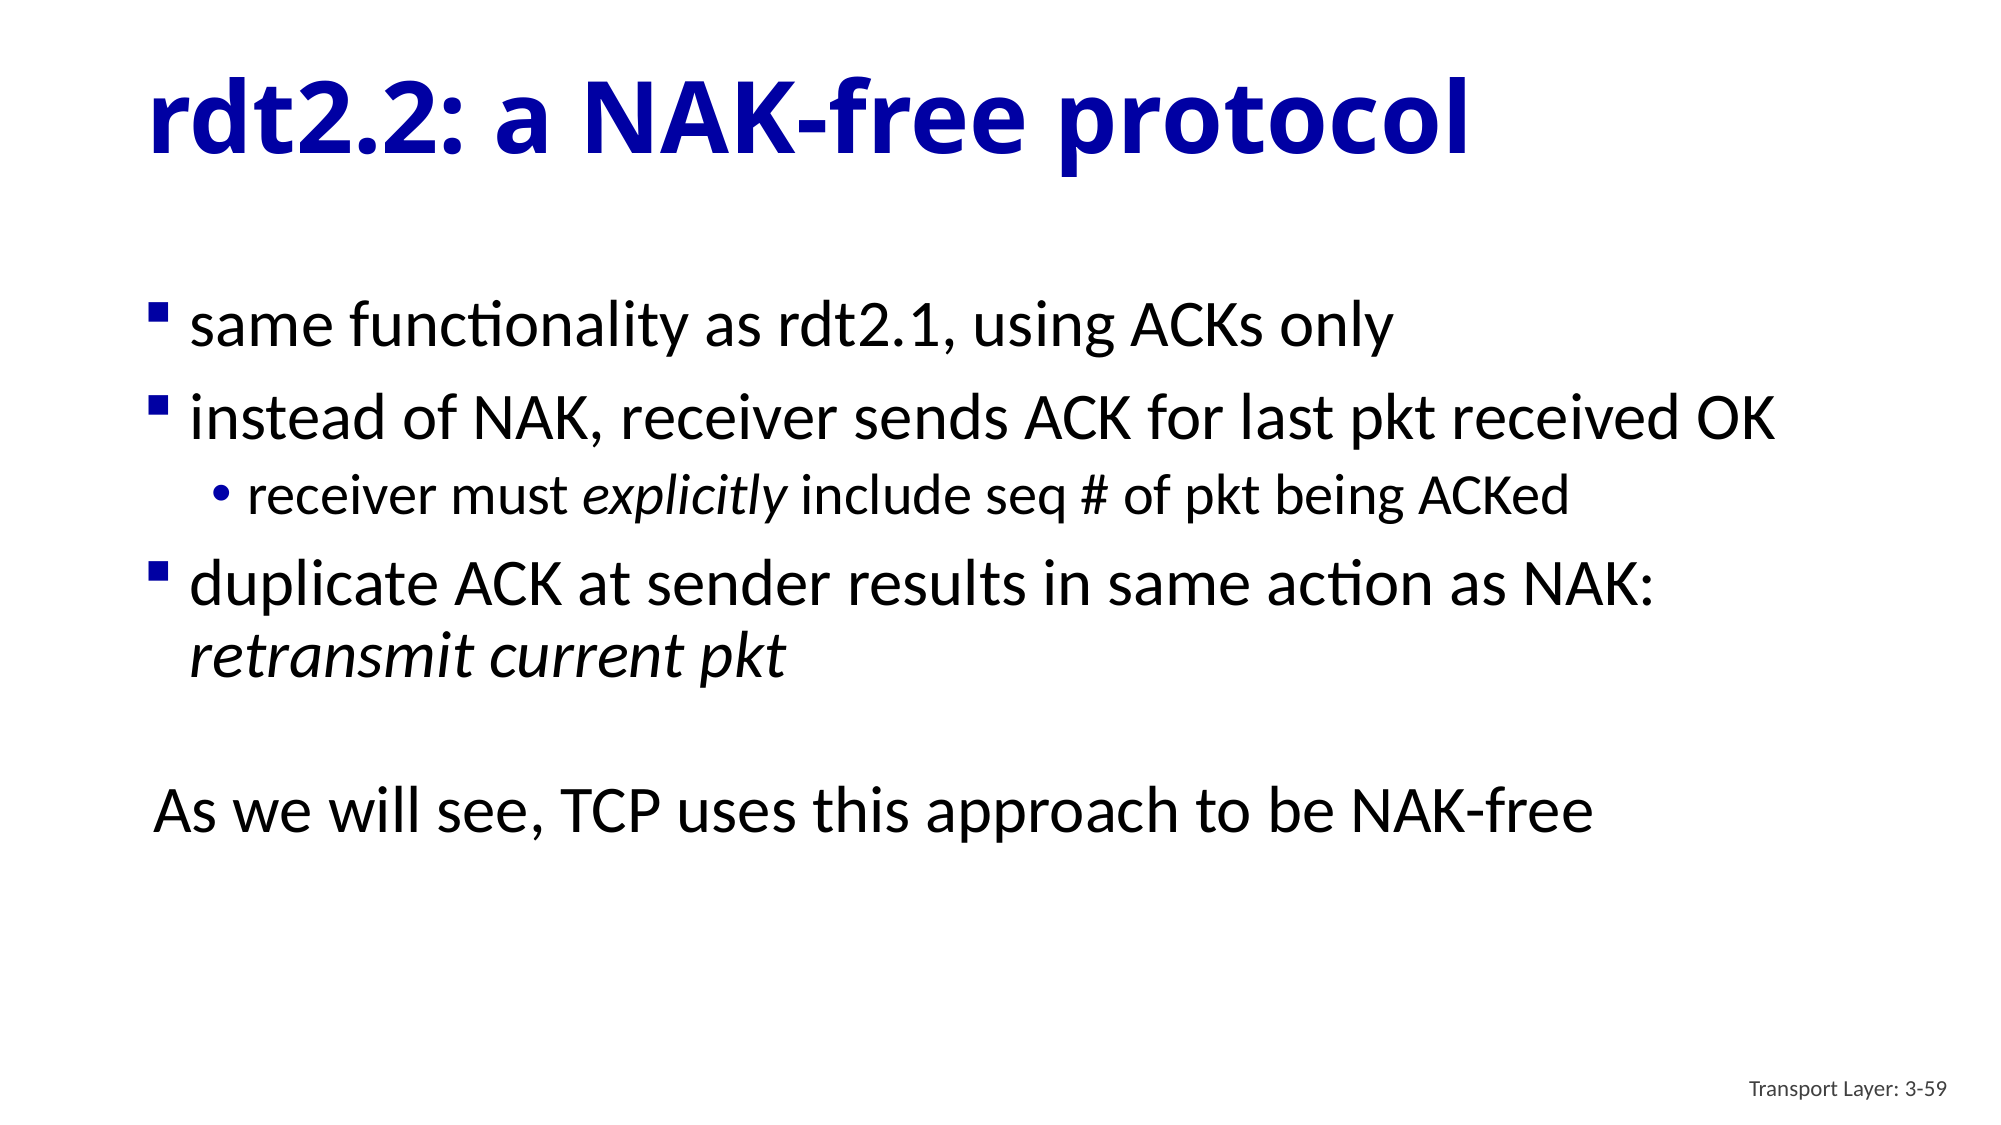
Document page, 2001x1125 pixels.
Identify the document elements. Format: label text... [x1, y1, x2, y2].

slide_number Transport Layer: 3-59 [1512, 1056, 1963, 1117]
text_box same functionality as rdt2.1, using ACKs only instead of NAK, receiver sends ACK for last pkt received OK receiver must explicitly include seq # of pkt being ACKed duplicate ACK at sender results in same action as NAK: retransmit current pkt [99, 281, 1901, 837]
title rdt2.2: a NAK-free protocol [131, 47, 1952, 195]
text_box As we will see, TCP uses this approach to be NAK-free [138, 758, 1611, 854]
